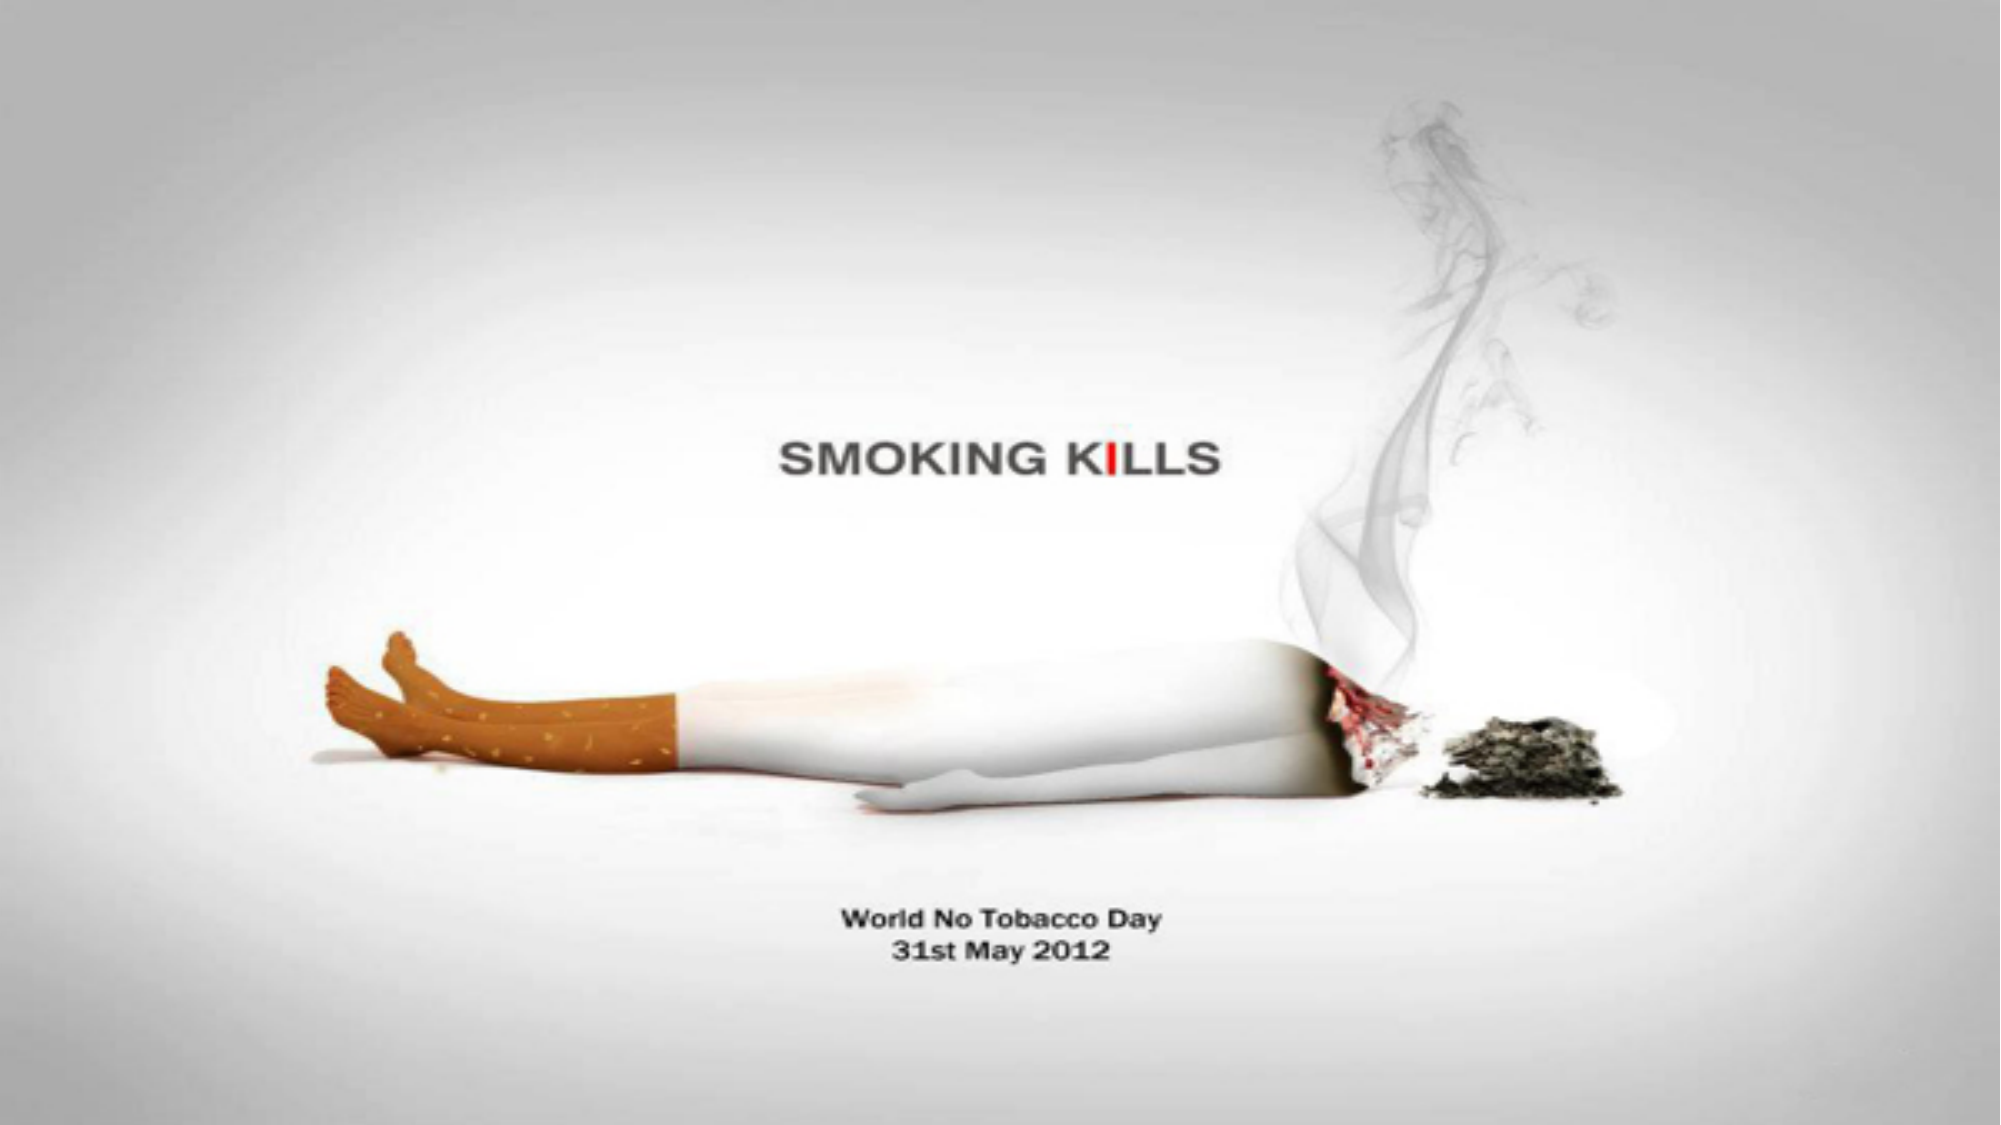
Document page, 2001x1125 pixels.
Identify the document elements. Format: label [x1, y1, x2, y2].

list [0, 0, 2000, 1125]
